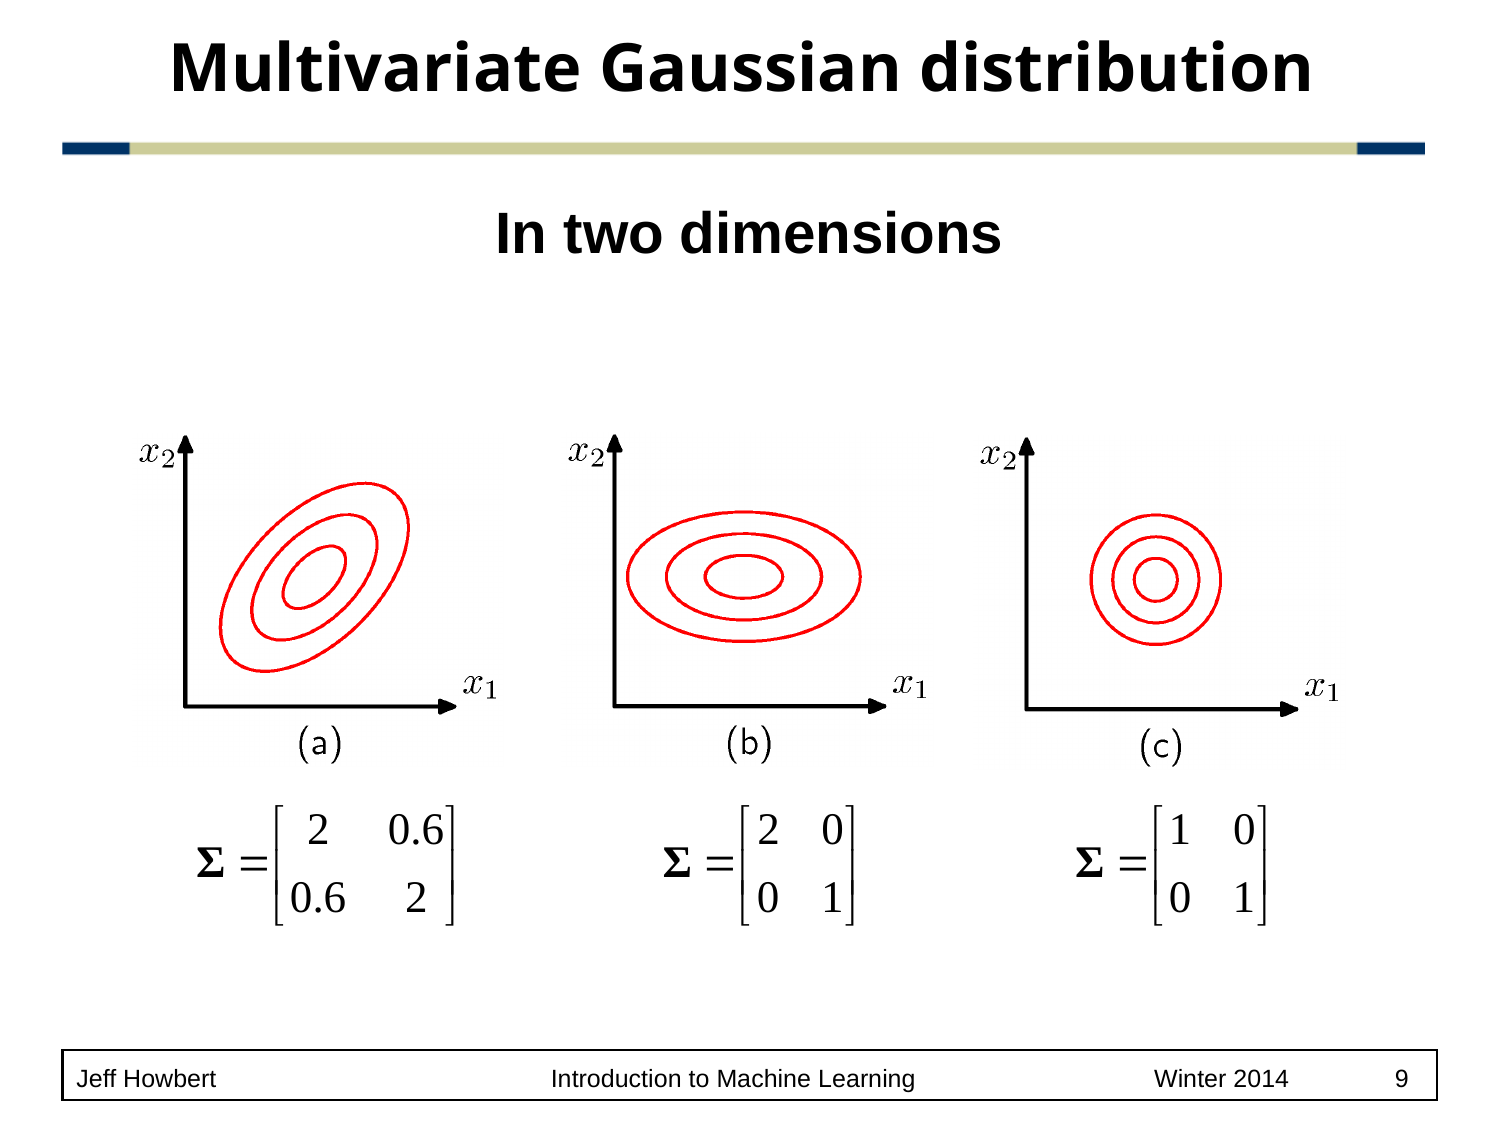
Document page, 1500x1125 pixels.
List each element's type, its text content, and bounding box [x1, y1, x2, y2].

picture [131, 433, 505, 767]
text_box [1067, 798, 1283, 935]
picture [561, 432, 934, 767]
list In two dimensions [66, 186, 1433, 295]
title Multivariate Gaussian distribution [61, 24, 1422, 113]
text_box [654, 798, 870, 935]
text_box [188, 798, 471, 935]
picture [973, 435, 1346, 770]
